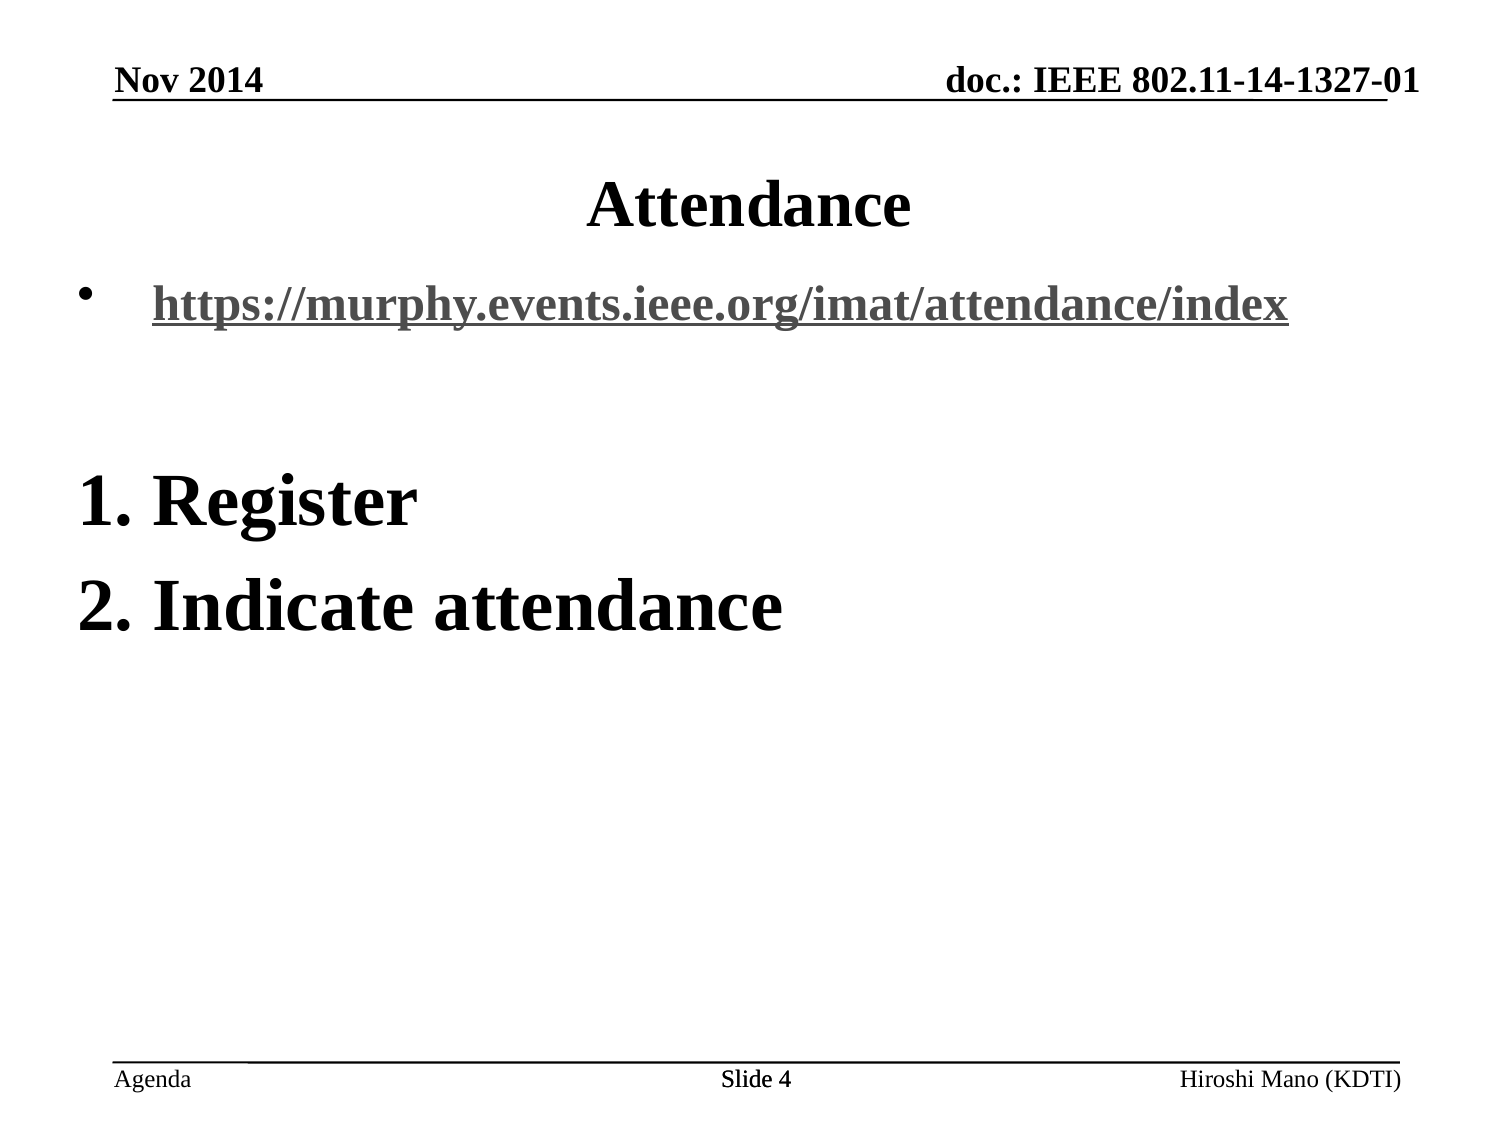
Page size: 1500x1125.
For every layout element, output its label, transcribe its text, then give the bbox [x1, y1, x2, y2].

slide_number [114, 54, 274, 101]
title Attendance [112, 112, 1388, 262]
text_box Slide 4 [675, 1062, 838, 1093]
list https://murphy.events.ieee.org/imat/attendance/index Register Indicate attendance [62, 262, 1388, 1001]
footer Hiroshi Mano (KDTI) [1171, 1061, 1402, 1093]
